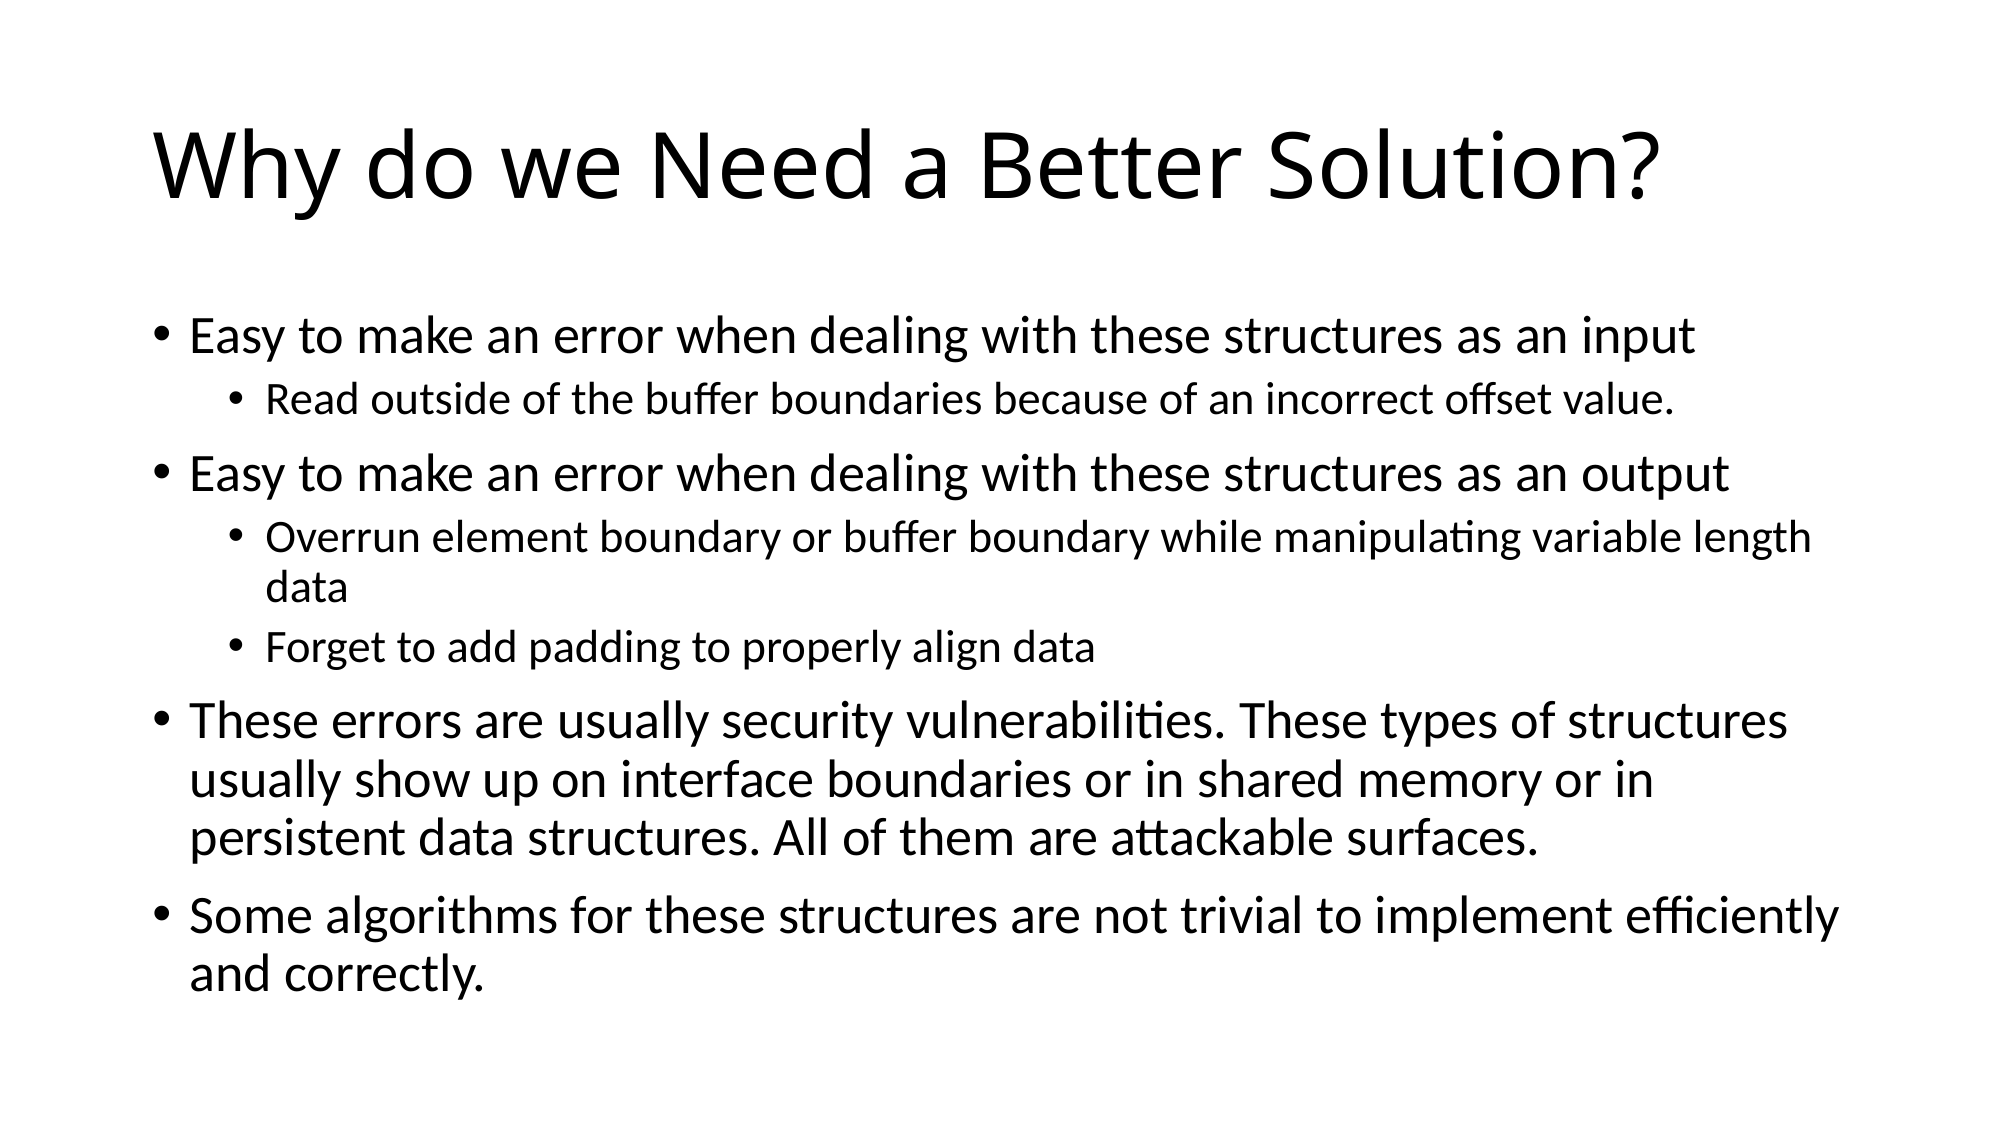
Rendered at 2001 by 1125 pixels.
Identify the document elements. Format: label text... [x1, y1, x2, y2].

title Why do we Need a Better Solution? [137, 59, 1863, 278]
list Easy to make an error when dealing with these structures as an input Read outside of the buffer boundaries because of an incorrect offset value. Easy to make an error when dealing with these structures as an output Overrun element boundary or buffer boundary while manipulating variable length data Forget to add padding to properly align data These errors are usually security vulnerabilities. These types of structures usually show up on interface boundaries or in shared memory or in persistent data structures. All of them are attackable surfaces. Some algorithms for these structures are not trivial to implement efficiently and correctly. [137, 299, 1863, 1014]
